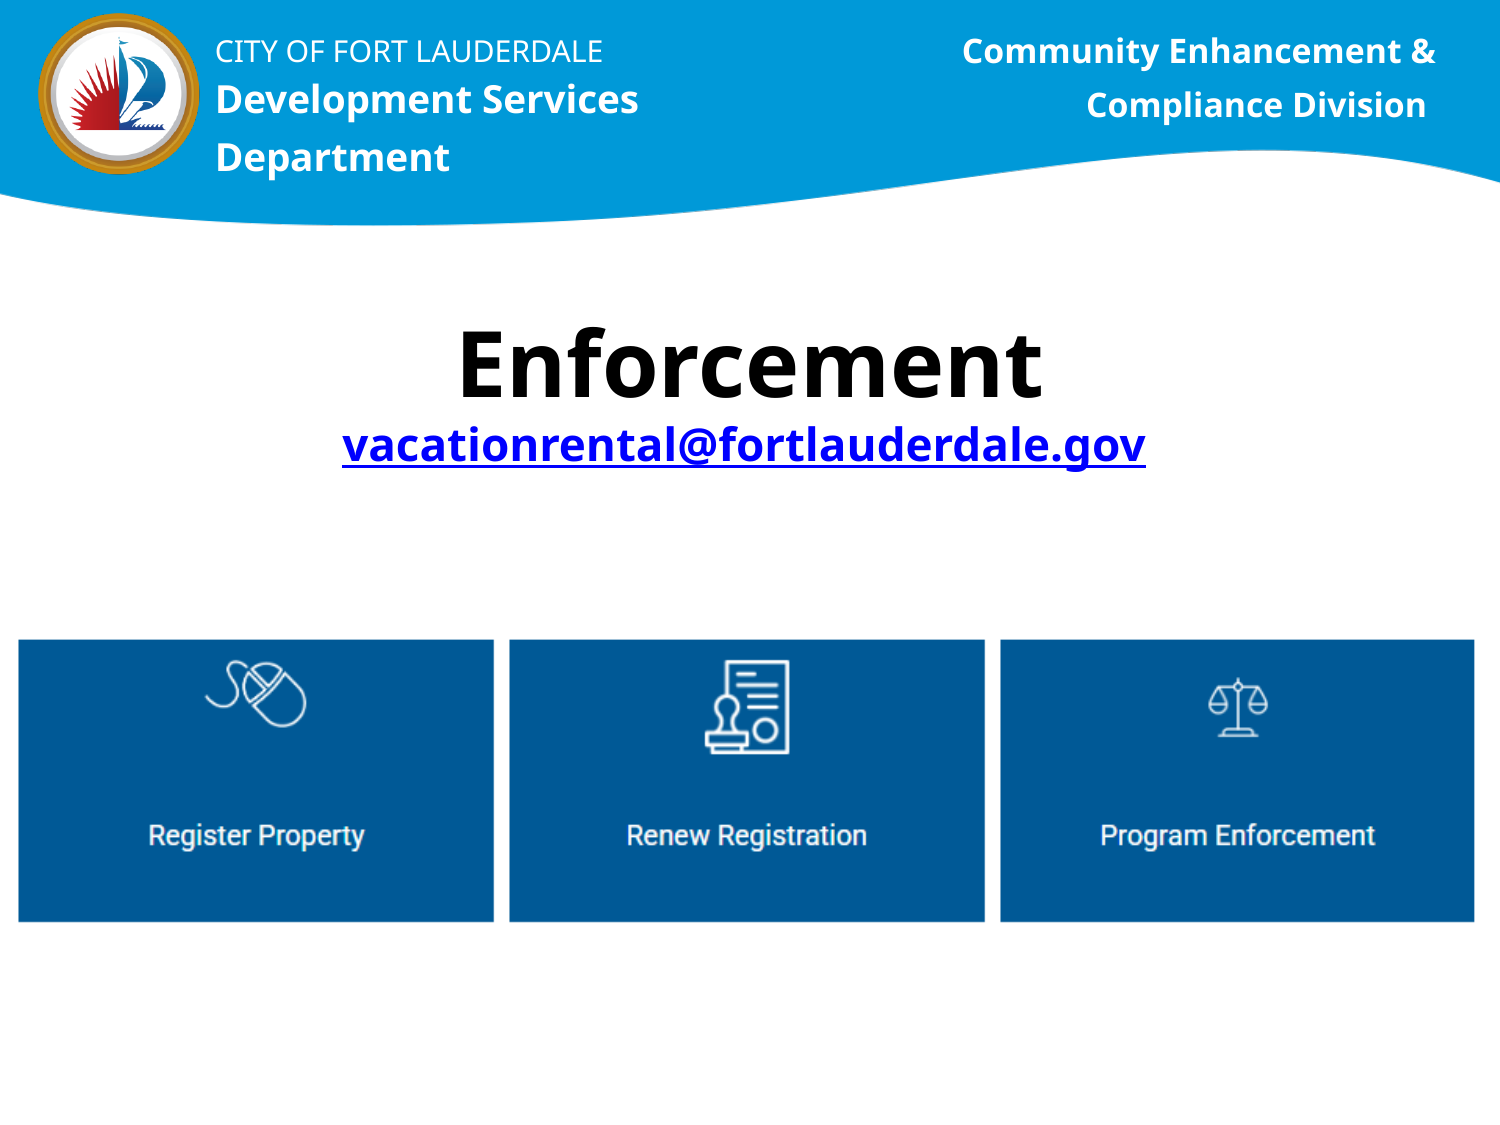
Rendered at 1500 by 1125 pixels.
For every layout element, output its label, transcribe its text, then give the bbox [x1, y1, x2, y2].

picture [312, 41, 323, 61]
picture [1142, 45, 1158, 70]
picture [1074, 45, 1090, 63]
picture [1213, 38, 1229, 62]
picture [1118, 45, 1122, 62]
picture [1276, 45, 1289, 63]
picture [373, 92, 404, 112]
picture [1368, 45, 1384, 62]
picture [1350, 99, 1354, 116]
picture [1041, 45, 1068, 62]
picture [1234, 45, 1249, 63]
picture [435, 146, 448, 171]
picture [545, 92, 564, 112]
picture [267, 50, 271, 61]
picture [580, 92, 595, 113]
picture [1388, 41, 1400, 63]
picture [270, 150, 288, 180]
picture [1172, 39, 1185, 62]
picture [376, 41, 384, 61]
picture [985, 45, 1002, 63]
picture [1190, 45, 1206, 62]
picture [1227, 99, 1243, 116]
picture [324, 92, 343, 113]
picture [555, 49, 569, 61]
picture [454, 41, 469, 62]
picture [533, 41, 543, 61]
picture [351, 150, 382, 170]
picture [336, 41, 347, 61]
picture [1132, 99, 1159, 116]
title Enforcement vacationrental@fortlauderdale.gov [112, 271, 1388, 513]
picture [317, 150, 330, 170]
picture [457, 88, 470, 113]
picture [236, 41, 241, 61]
picture [412, 150, 430, 170]
picture [1127, 41, 1139, 63]
picture [288, 41, 307, 62]
picture [1265, 99, 1281, 117]
picture [392, 41, 407, 61]
picture [217, 43, 231, 62]
picture [0, 150, 1500, 240]
picture [1248, 99, 1261, 117]
picture [1347, 45, 1363, 63]
picture [246, 92, 264, 113]
picture [1165, 99, 1181, 125]
picture [1315, 45, 1342, 62]
picture [1359, 99, 1372, 117]
picture [292, 150, 310, 171]
picture [313, 84, 318, 112]
picture [266, 92, 286, 112]
picture [1329, 99, 1345, 116]
picture [484, 86, 501, 113]
picture [1386, 99, 1403, 117]
picture [1377, 99, 1381, 116]
picture [349, 92, 368, 122]
picture [388, 150, 406, 171]
picture [434, 49, 447, 58]
picture [39, 14, 199, 174]
picture [498, 41, 509, 61]
picture [1007, 45, 1034, 62]
picture [219, 144, 241, 170]
picture [1413, 39, 1433, 63]
picture [590, 41, 601, 61]
picture [245, 41, 265, 61]
picture [622, 92, 637, 113]
picture [1408, 99, 1424, 116]
picture [476, 41, 492, 61]
picture [410, 92, 428, 113]
picture [574, 41, 585, 61]
picture [1110, 99, 1126, 117]
picture [419, 41, 430, 61]
picture [964, 39, 981, 63]
picture [506, 92, 524, 113]
picture [290, 92, 308, 113]
picture [434, 92, 452, 112]
picture [599, 92, 618, 113]
picture [1206, 99, 1221, 117]
picture [1096, 45, 1112, 62]
picture [351, 41, 370, 62]
picture [0, 629, 1498, 938]
picture [1320, 99, 1324, 116]
picture [543, 42, 550, 60]
picture [1255, 45, 1271, 62]
picture [1294, 45, 1309, 63]
picture [530, 92, 542, 112]
picture [515, 41, 523, 61]
picture [1196, 99, 1200, 116]
picture [246, 150, 264, 171]
picture [1296, 93, 1314, 116]
picture [1089, 93, 1105, 117]
picture [219, 86, 241, 112]
picture [333, 146, 346, 171]
picture [569, 92, 574, 112]
picture [1186, 92, 1190, 116]
